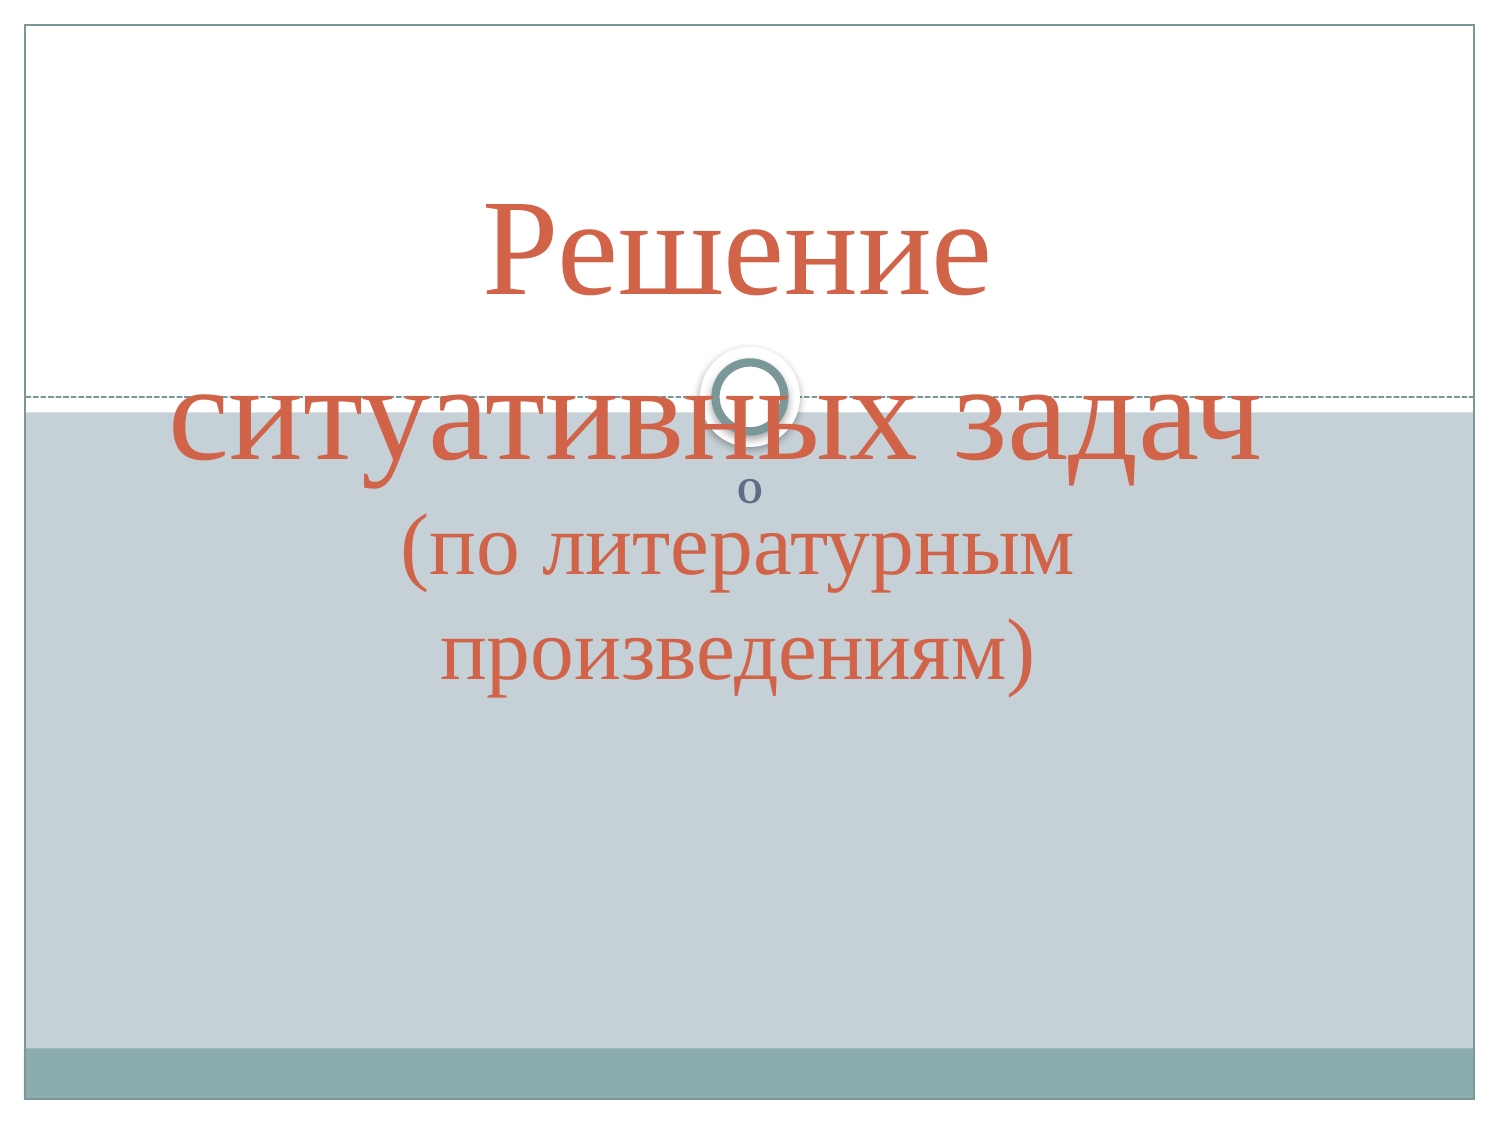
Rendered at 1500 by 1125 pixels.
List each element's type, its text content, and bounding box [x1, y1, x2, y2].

subtitle о [225, 462, 1275, 750]
title Решение ситуативных задач (по литературным произведениям) [88, 54, 1388, 705]
